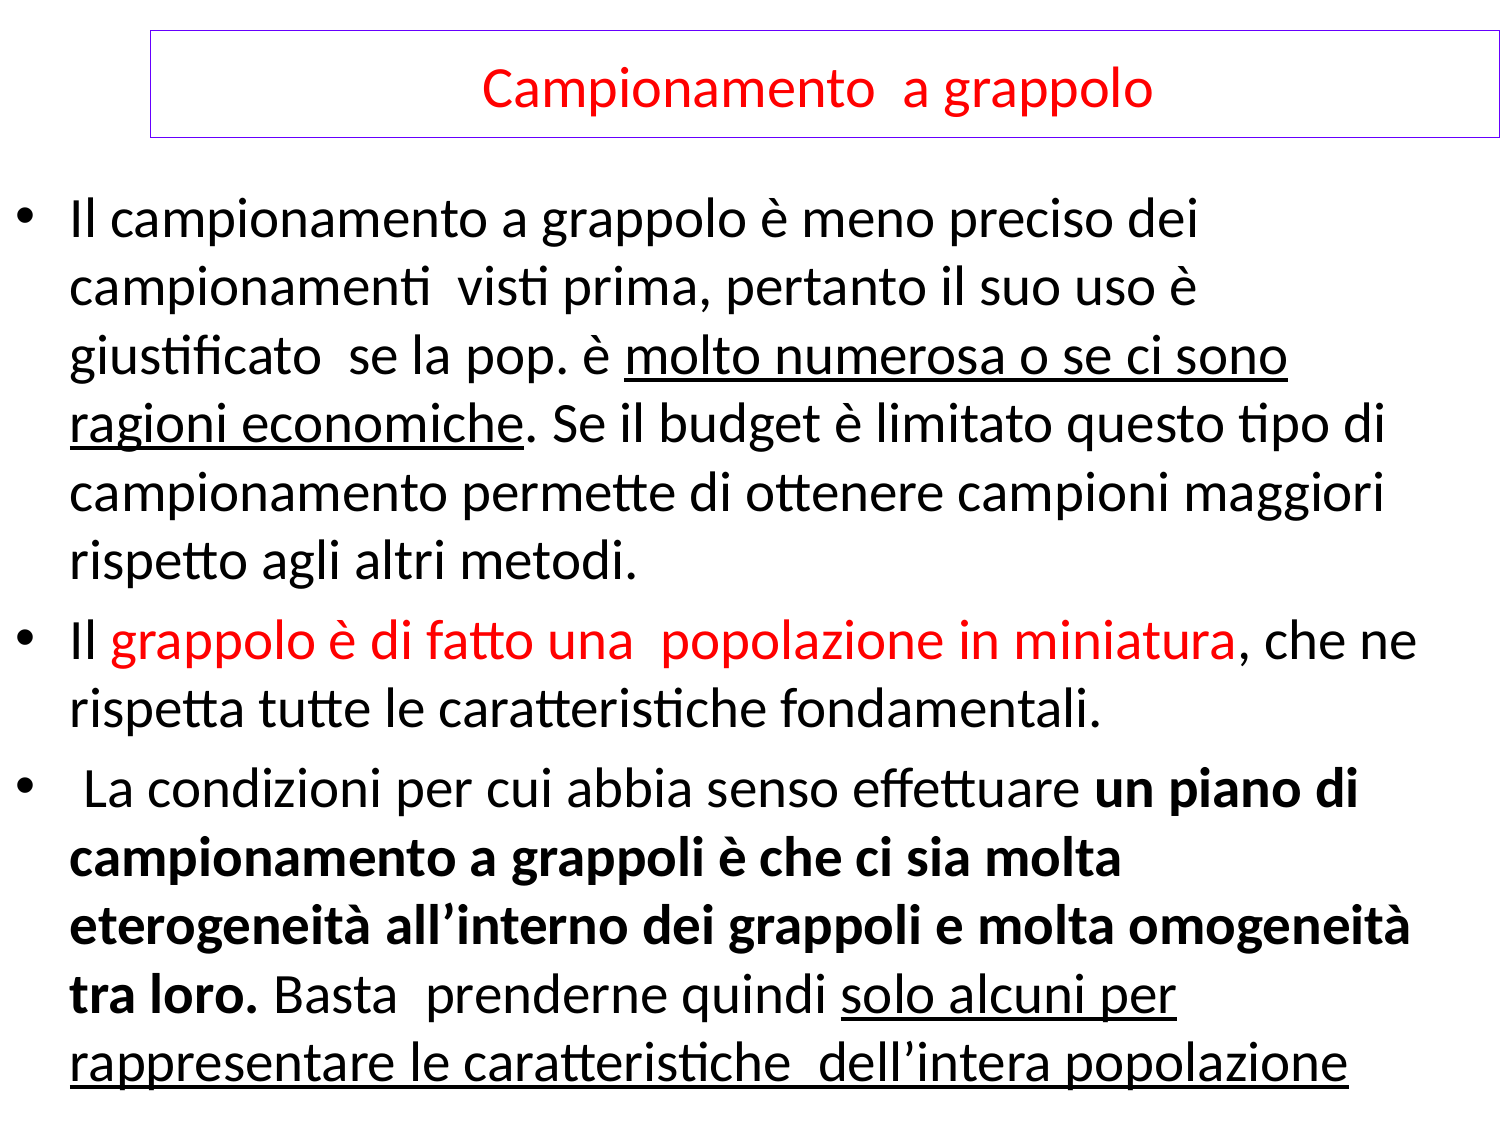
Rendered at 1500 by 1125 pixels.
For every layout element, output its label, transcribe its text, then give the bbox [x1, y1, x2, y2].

list Il campionamento a grappolo è meno preciso dei campionamenti visti prima, pertanto il suo uso è giustificato se la pop. è molto numerosa o se ci sono ragioni economiche. Se il budget è limitato questo tipo di campionamento permette di ottenere campioni maggiori rispetto agli altri metodi. Il grappolo è di fatto una popolazione in miniatura, che ne rispetta tutte le caratteristiche fondamentali. La condizioni per cui abbia senso effettuare un piano di campionamento a grappoli è che ci sia molta eterogeneità all’interno dei grappoli e molta omogeneità tra loro. Basta prenderne quindi solo alcuni per rappresentare le caratteristiche dell’intera popolazione [0, 172, 1436, 1125]
title Campionamento a grappolo [150, 30, 1500, 138]
